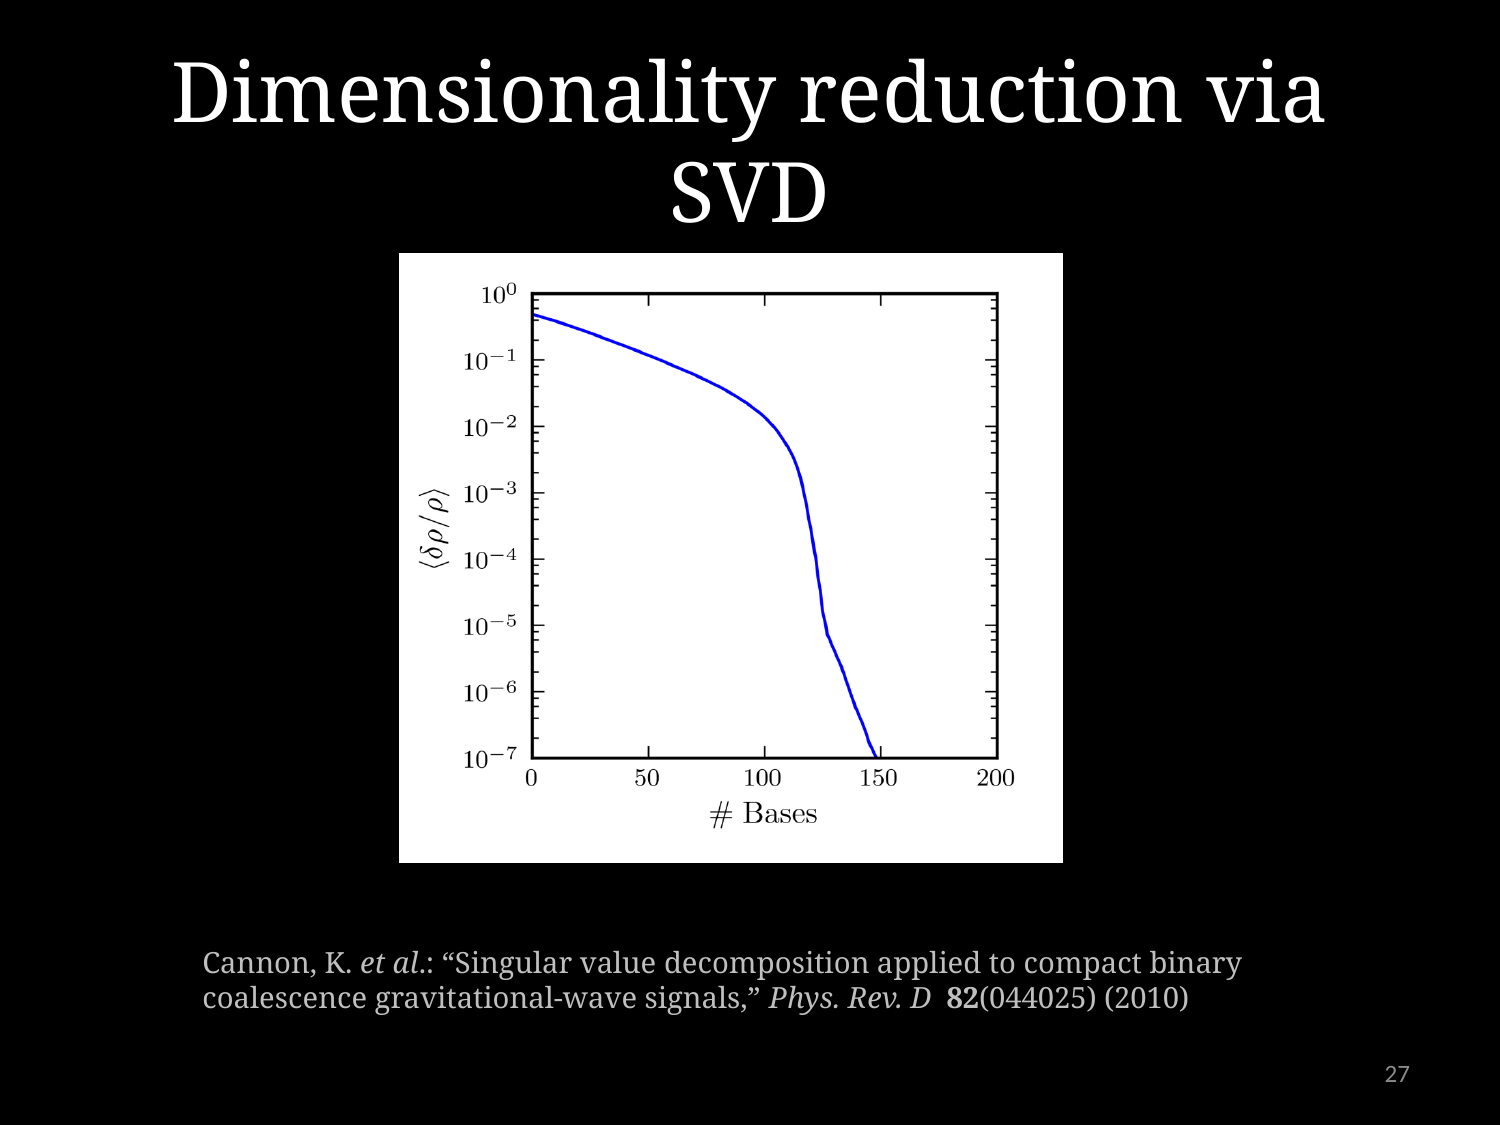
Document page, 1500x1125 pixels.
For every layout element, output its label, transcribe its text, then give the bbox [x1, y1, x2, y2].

title Dimensionality reduction via SVD [74, 44, 1426, 233]
slide_number 27 [1074, 1042, 1425, 1103]
text_box Cannon, K. et al.: “Singular value decomposition applied to compact binary coalescence gravitational-wave signals,” Phys. Rev. D 82(044025) (2010) [187, 937, 1400, 1023]
picture [399, 253, 1063, 863]
